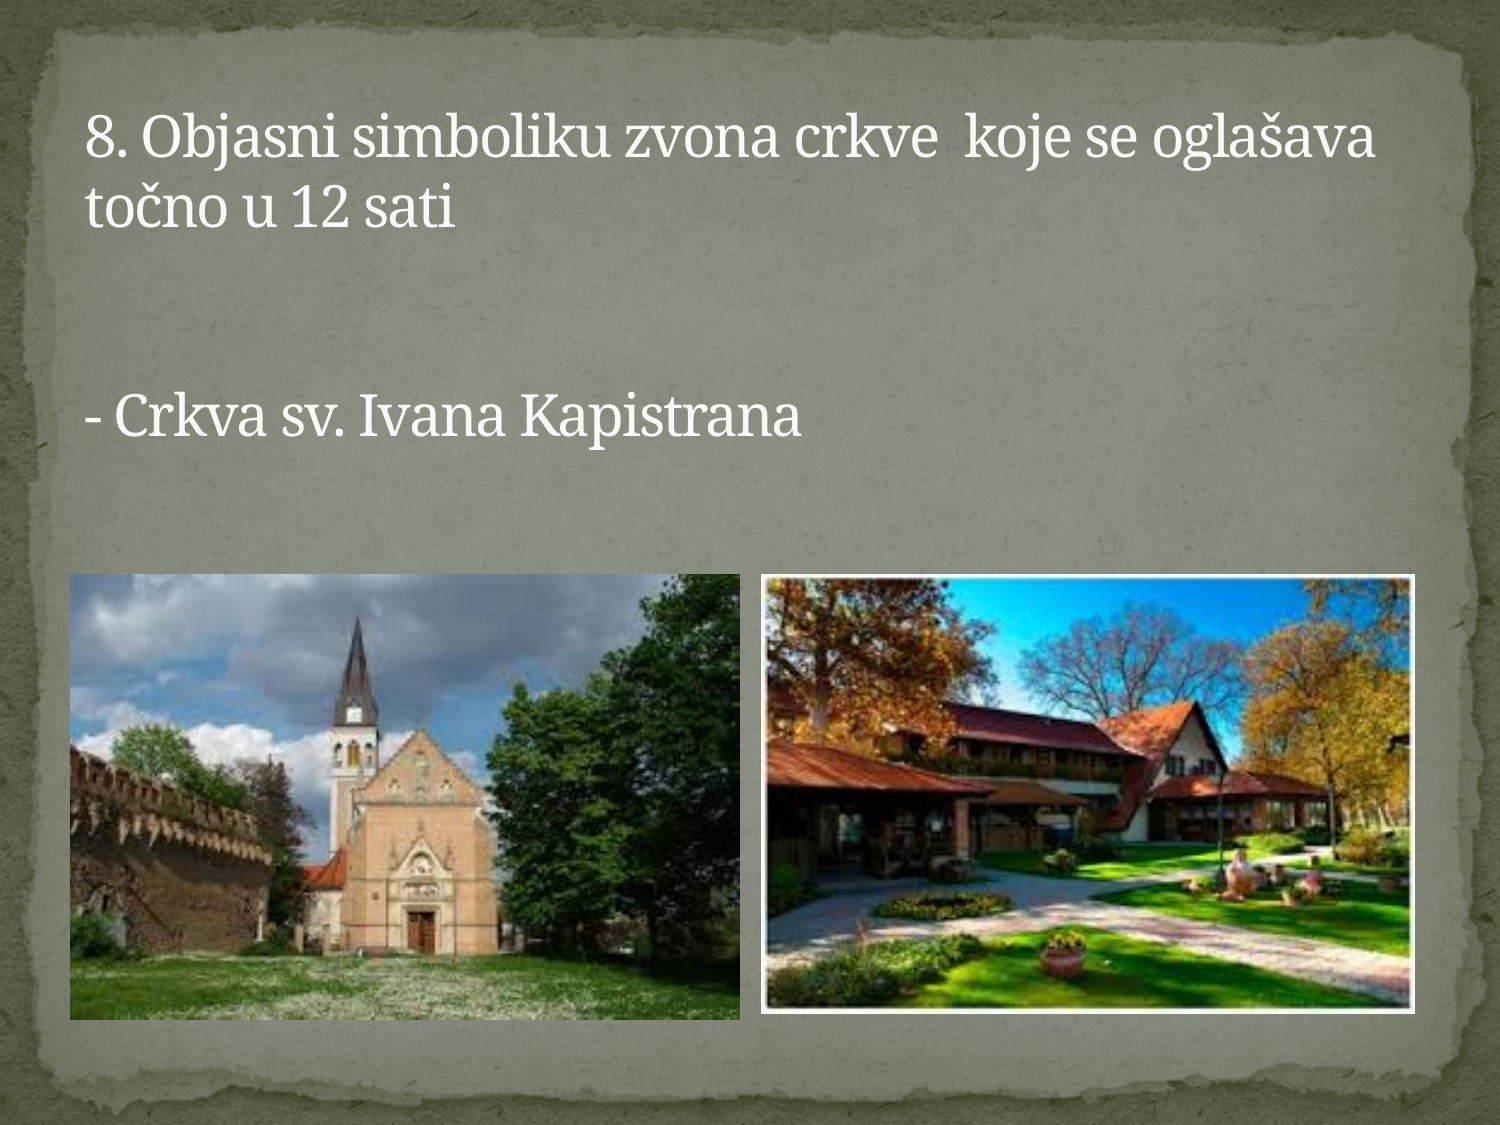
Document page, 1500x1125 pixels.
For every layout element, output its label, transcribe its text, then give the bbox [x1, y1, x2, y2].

title 8. Objasni simboliku zvona crkve koje se oglašava točno u 12 sati - Crkva sv. Ivana Kapistrana [70, 0, 1421, 526]
picture [70, 574, 740, 1020]
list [764, 577, 1413, 1013]
